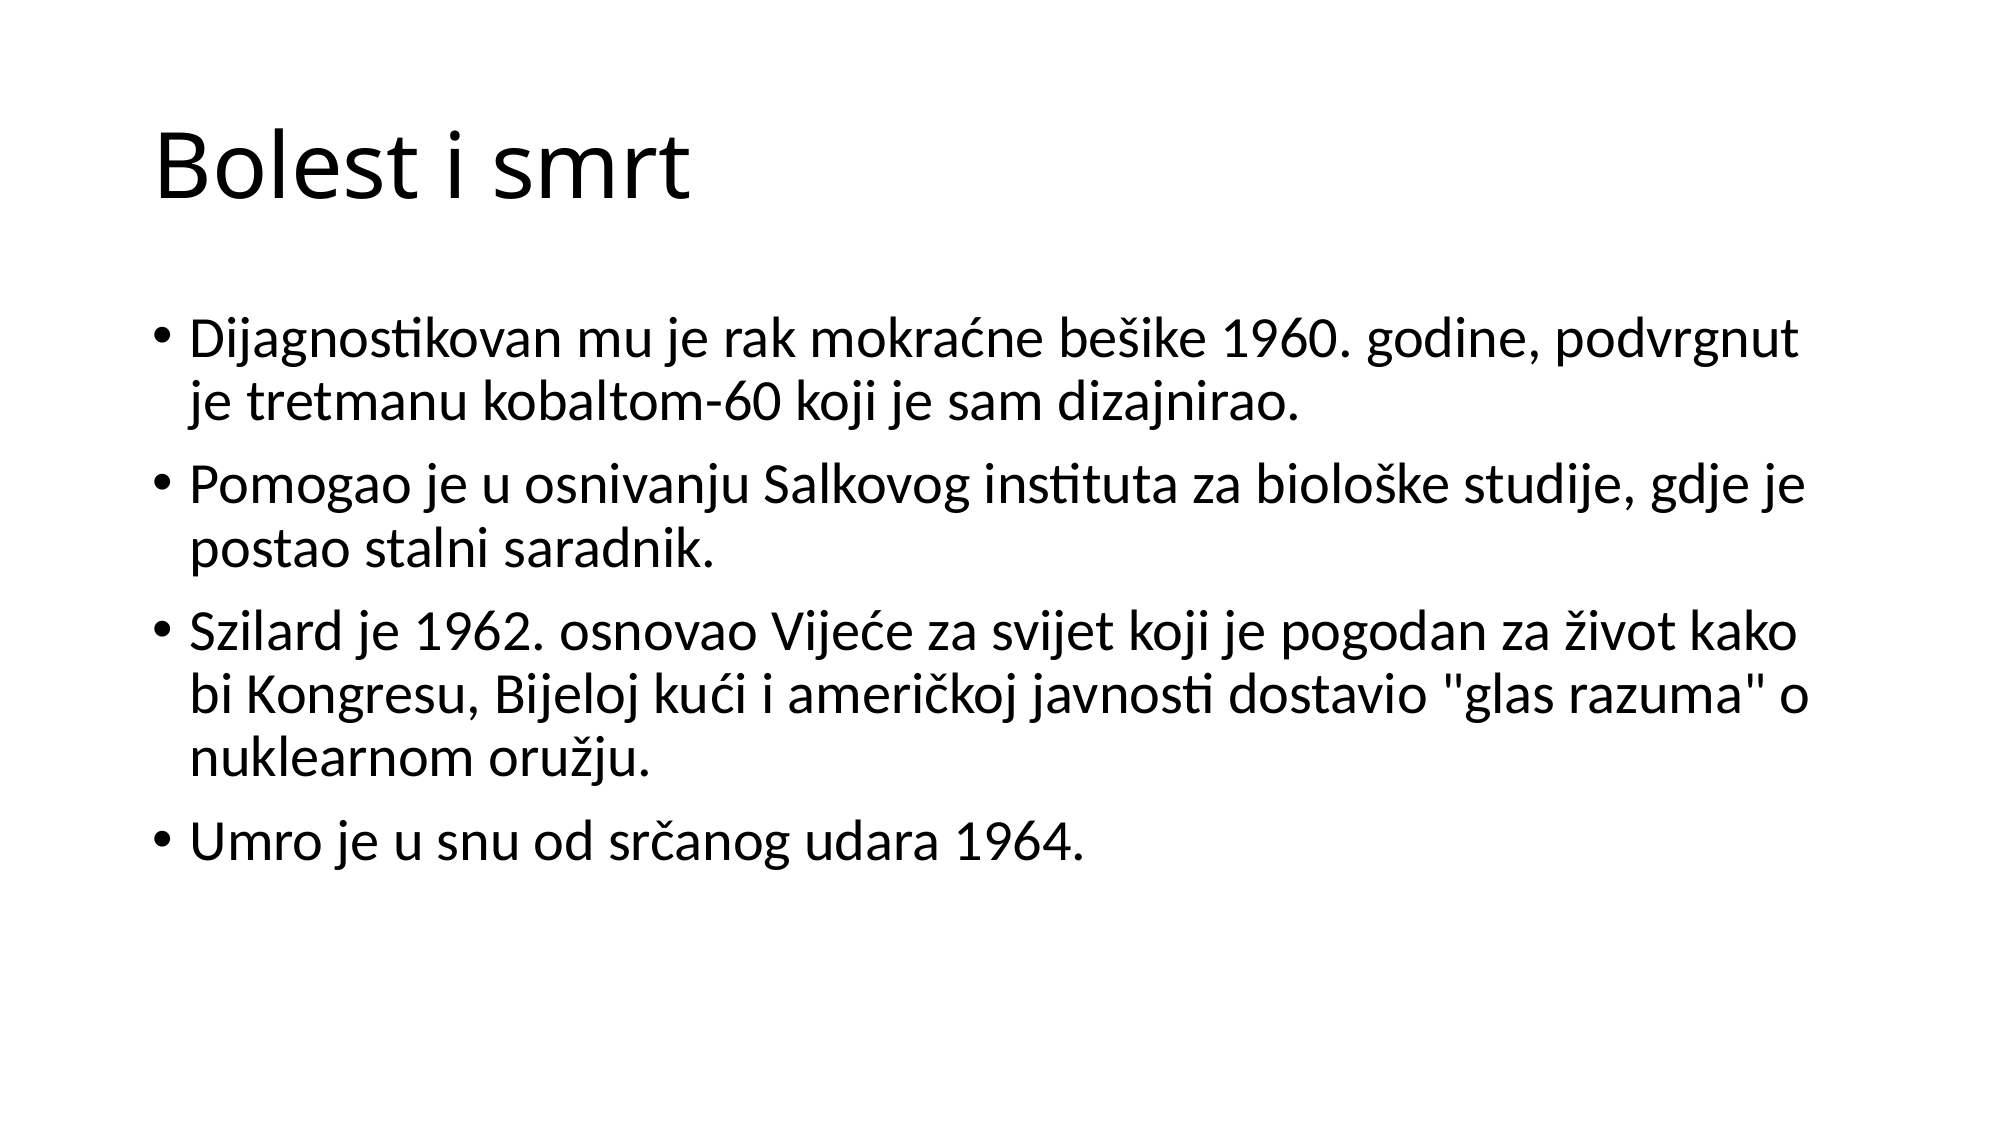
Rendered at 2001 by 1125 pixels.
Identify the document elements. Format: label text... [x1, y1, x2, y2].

title Bolest i smrt [137, 59, 1863, 278]
list Dijagnostikovan mu je rak mokraćne bešike 1960. godine, podvrgnut je tretmanu kobaltom-60 koji je sam dizajnirao. Pomogao je u osnivanju Salkovog instituta za biološke studije, gdje je postao stalni saradnik. Szilard je 1962. osnovao Vijeće za svijet koji je pogodan za život kako bi Kongresu, Bijeloj kući i američkoj javnosti dostavio "glas razuma" o nuklearnom oružju. Umro je u snu od srčanog udara 1964. [137, 299, 1863, 1014]
